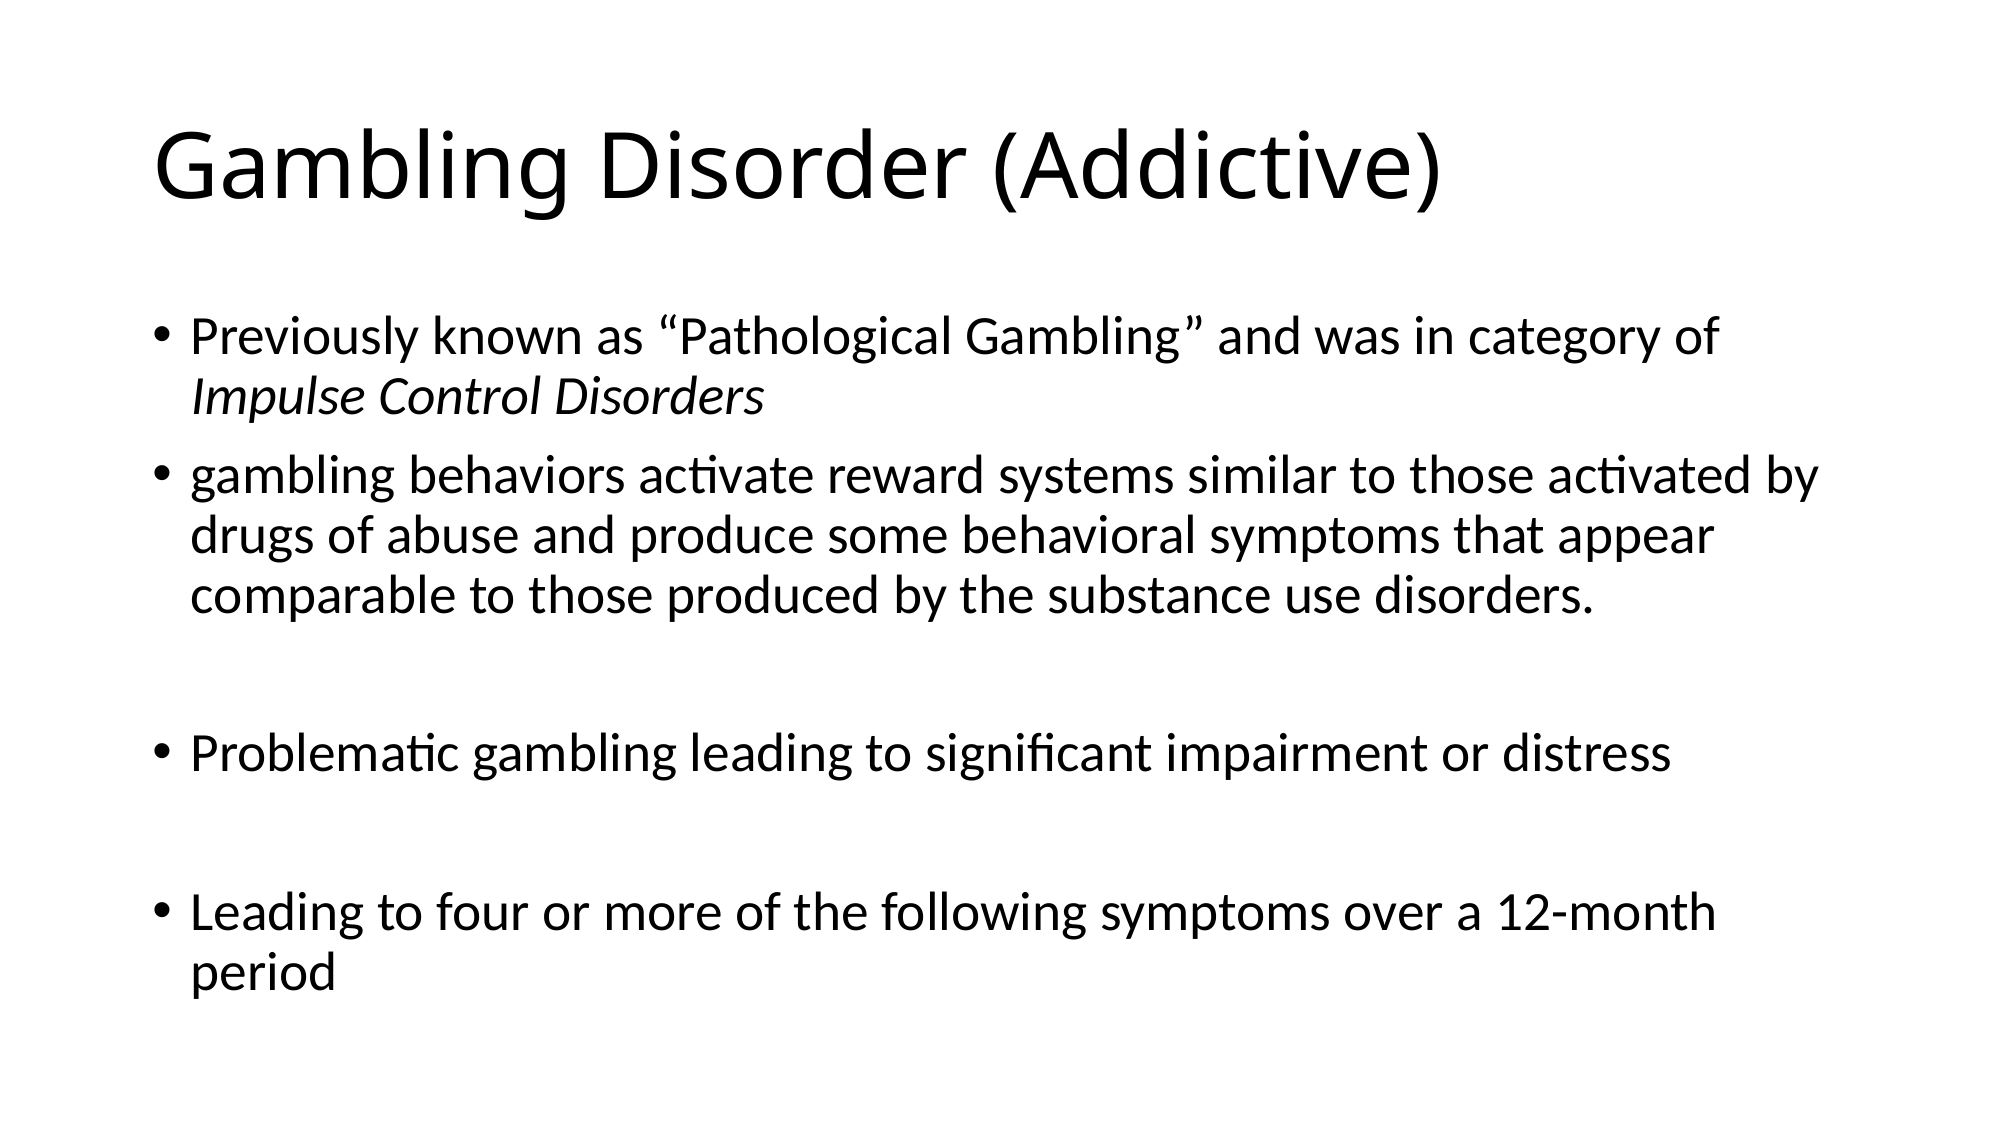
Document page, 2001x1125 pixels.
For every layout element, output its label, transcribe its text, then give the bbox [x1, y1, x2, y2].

list Previously known as “Pathological Gambling” and was in category of Impulse Control Disorders gambling behaviors activate reward systems similar to those activated by drugs of abuse and produce some behavioral symptoms that appear comparable to those produced by the substance use disorders. Problematic gambling leading to significant impairment or distress Leading to four or more of the following symptoms over a 12-month period [137, 299, 1863, 1014]
title Gambling Disorder (Addictive) [137, 59, 1863, 278]
